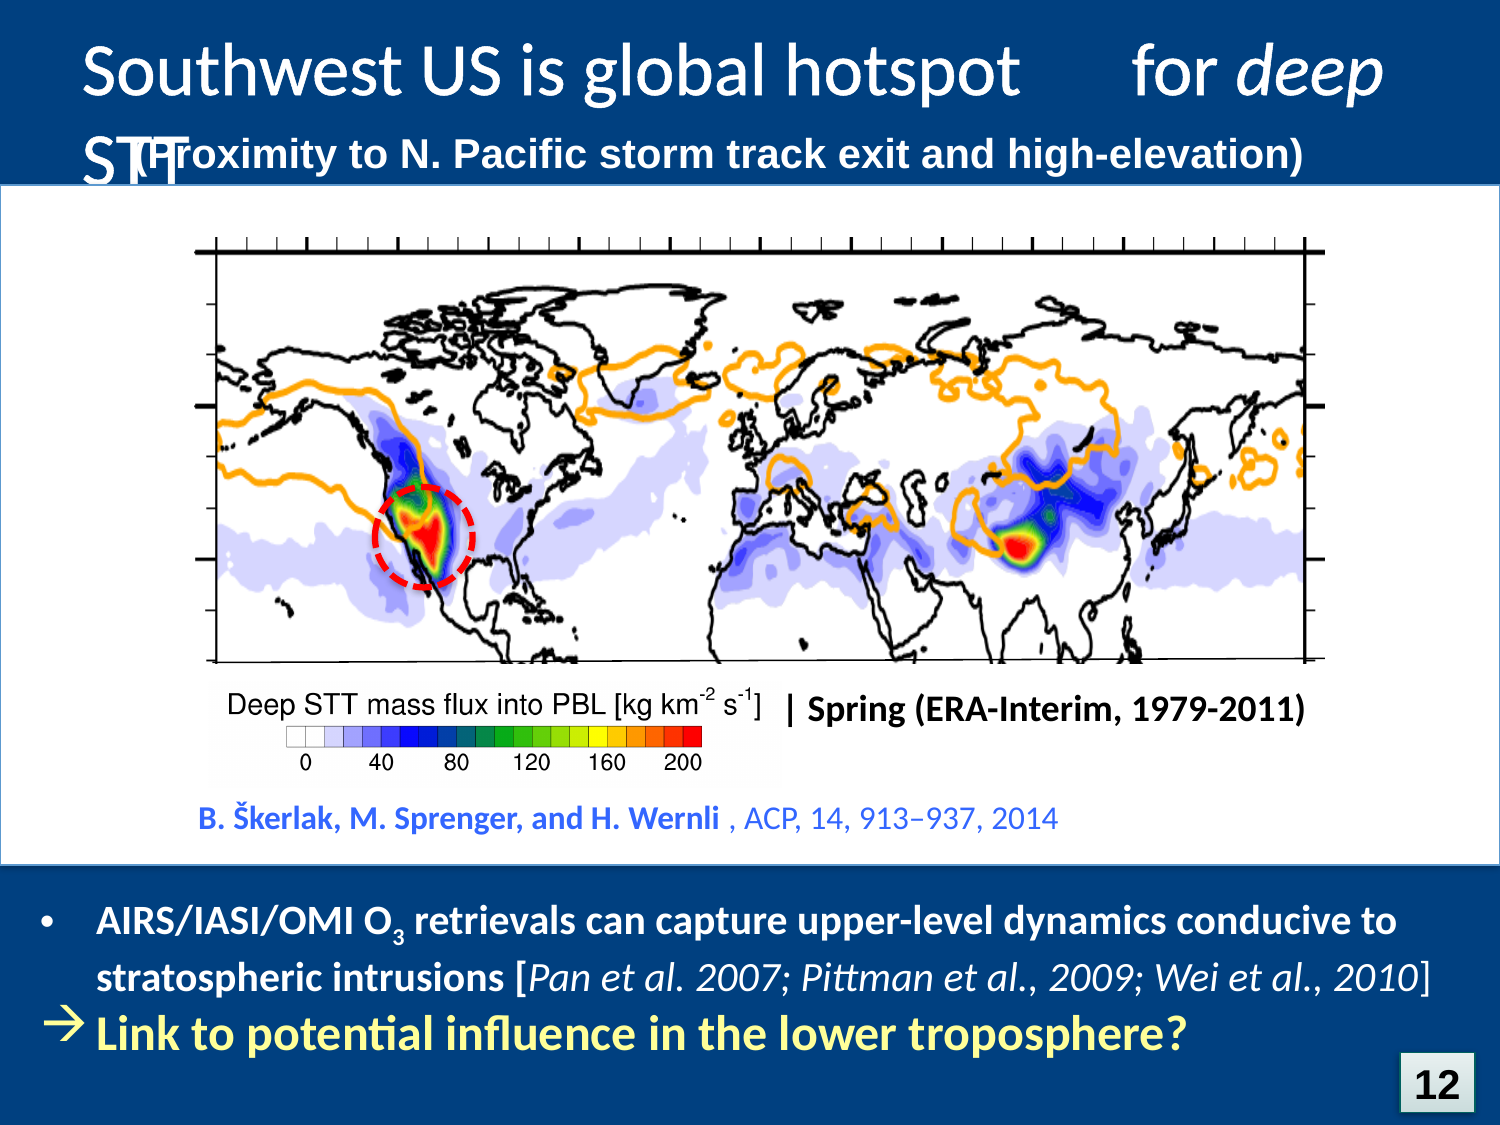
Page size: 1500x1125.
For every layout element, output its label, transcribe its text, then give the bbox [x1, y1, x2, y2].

picture [207, 681, 782, 788]
text_box Southwest US is global hotspot for deep STT [66, 12, 1459, 150]
text_box 12 [1399, 1052, 1476, 1113]
text_box Jet streak [0, 185, 1500, 865]
text_box (Proximity to N. Pacific storm track exit and high-elevation) [118, 119, 1369, 185]
text_box AIRS/IASI/OMI O3 retrievals can capture upper-level dynamics conducive to stratospheric intrusions [Pan et al. 2007; Pittman et al., 2009; Wei et al., 2010] Link to potential influence in the lower troposphere? [24, 885, 1468, 1068]
picture [183, 237, 1326, 664]
text_box | Spring (ERA-Interim, 1979-2011) [758, 676, 1322, 737]
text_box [212, 658, 1326, 663]
text_box B. Škerlak, M. Sprenger, and H. Wernli , ACP, 14, 913–937, 2014 [183, 789, 1104, 844]
